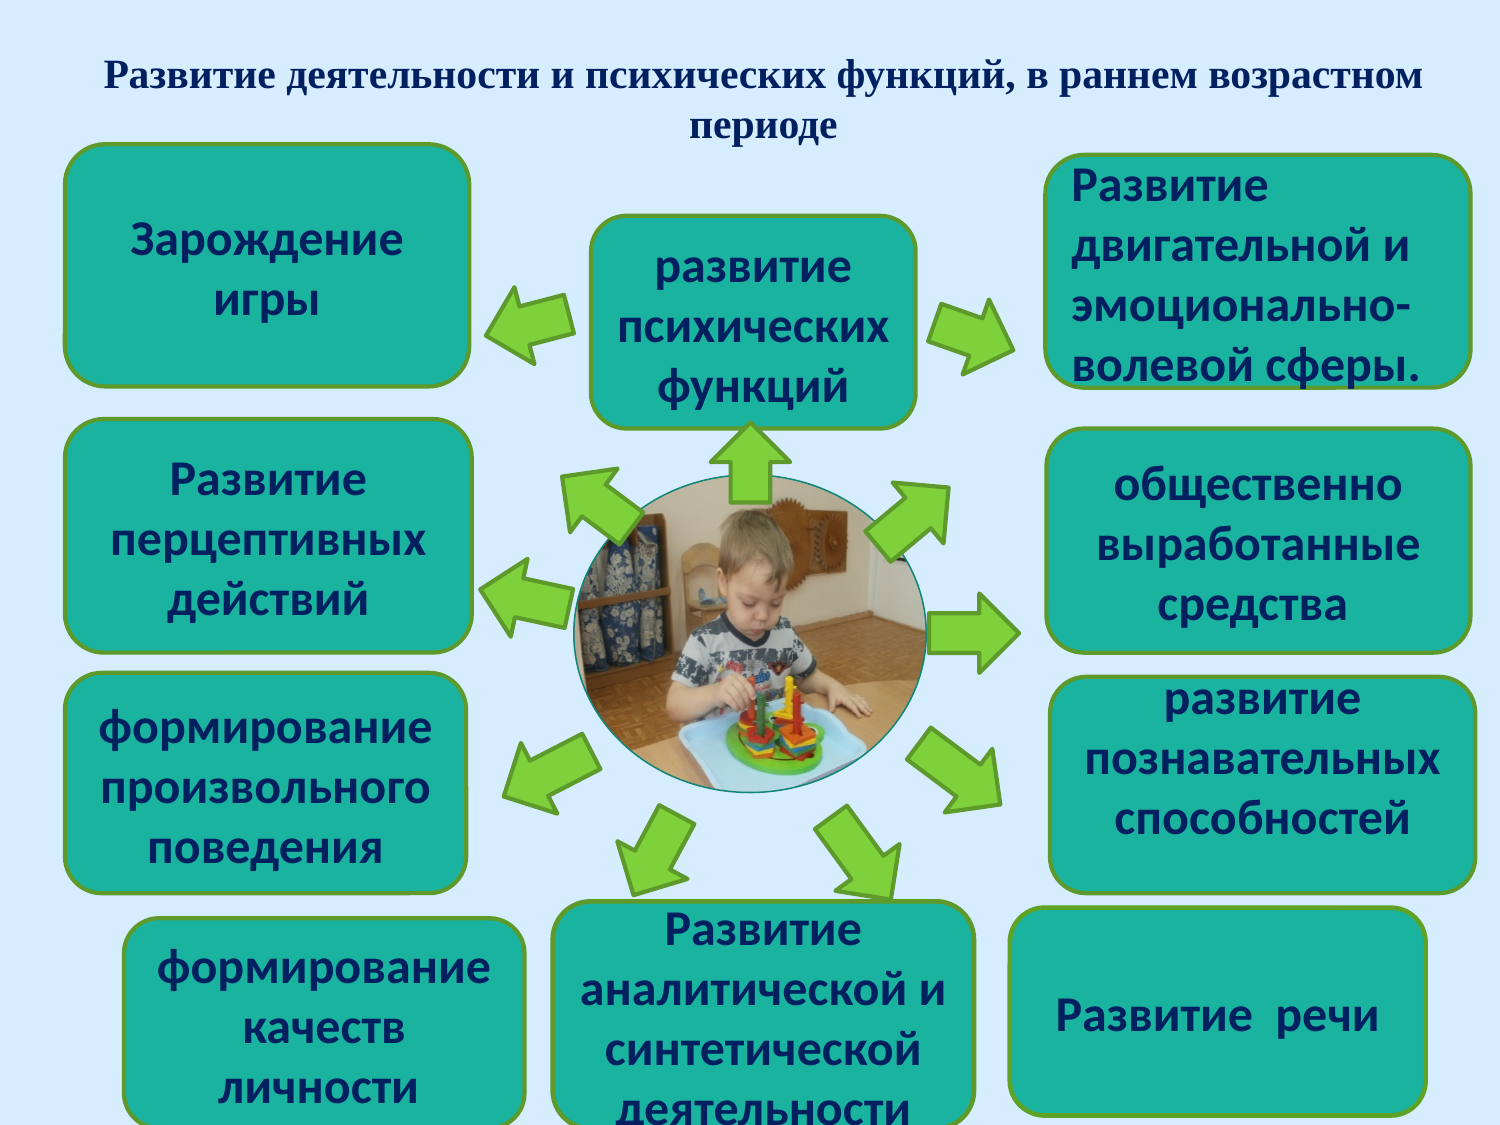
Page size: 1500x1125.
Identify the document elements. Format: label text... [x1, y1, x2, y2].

text_box развитие познавательных способностей [1047, 674, 1478, 896]
text_box Развитие перцептивных действий [62, 416, 474, 655]
text_box общественно выработанные средства [1044, 426, 1473, 655]
text_box [483, 285, 576, 366]
text_box Развитие речи [1007, 905, 1428, 1118]
text_box Развитие аналитической и синтетической деятельности [550, 899, 977, 1125]
text_box [708, 420, 793, 473]
text_box [560, 466, 620, 533]
text_box Зарождение игры [62, 142, 472, 389]
text_box [932, 725, 1003, 815]
text_box [812, 803, 902, 902]
text_box [478, 557, 568, 639]
text_box [932, 591, 1022, 675]
text_box [932, 483, 951, 546]
text_box [501, 738, 568, 816]
text_box развитие психических функций [588, 213, 918, 431]
text_box [615, 803, 697, 898]
title Развитие деятельности и психических функций, в раннем возрастном периоде [88, 38, 1439, 155]
text_box [926, 297, 1016, 377]
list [573, 474, 927, 793]
text_box формирование произвольного поведения [62, 670, 469, 896]
text_box Развитие двигательной и эмоционально-волевой сферы. [1043, 152, 1473, 390]
text_box формирование качеств личности [121, 916, 527, 1125]
